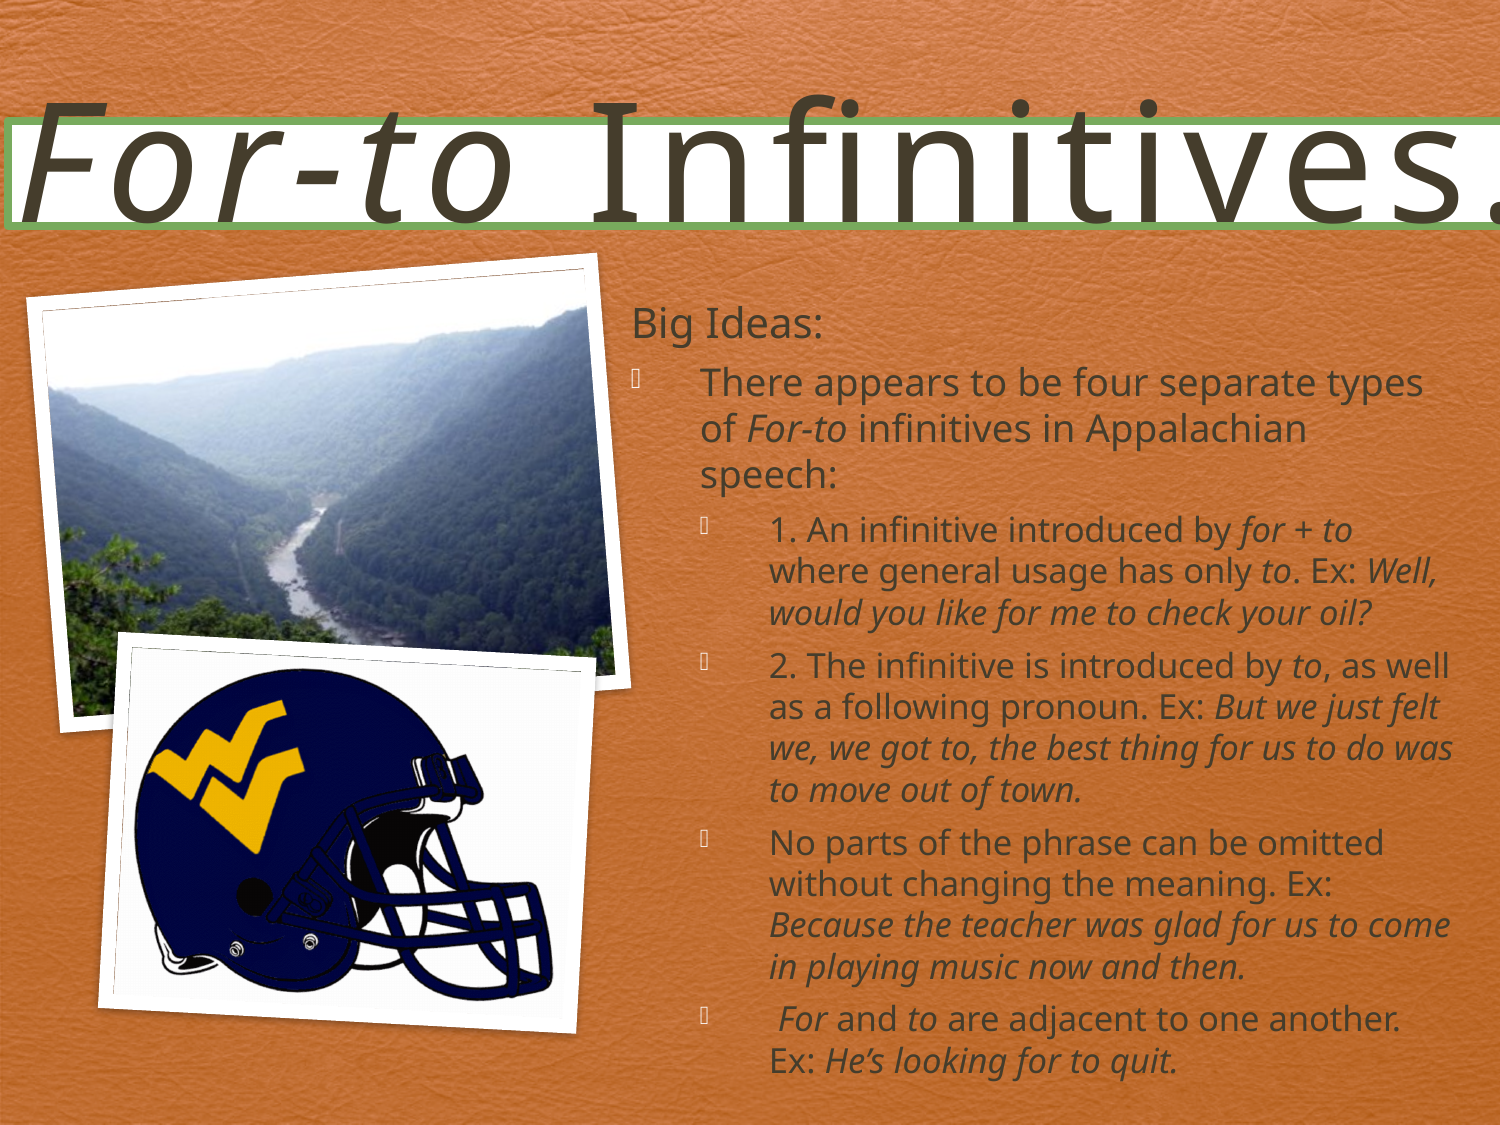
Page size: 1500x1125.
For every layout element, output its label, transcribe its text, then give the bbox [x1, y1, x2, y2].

picture [605, 553, 615, 675]
title For-to Infinitives. [0, 120, 1500, 264]
list Big Ideas: There appears to be four separate types of For-to infinitives in Appalachian speech: 1. An infinitive introduced by for + to where general usage has only to. Ex: Well, would you like for me to check your oil? 2. The infinitive is introduced by to, as well as a following pronoun. Ex: But we just felt we, we got to, the best thing for us to do was to move out of town. No parts of the phrase can be omitted without changing the meaning. Ex: Because the teacher was glad for us to come in playing music now and then. For and to are adjacent to one another. Ex: He’s looking for to quit. [546, 288, 1471, 1104]
picture [43, 311, 51, 413]
picture [55, 270, 603, 1009]
picture [74, 706, 114, 717]
